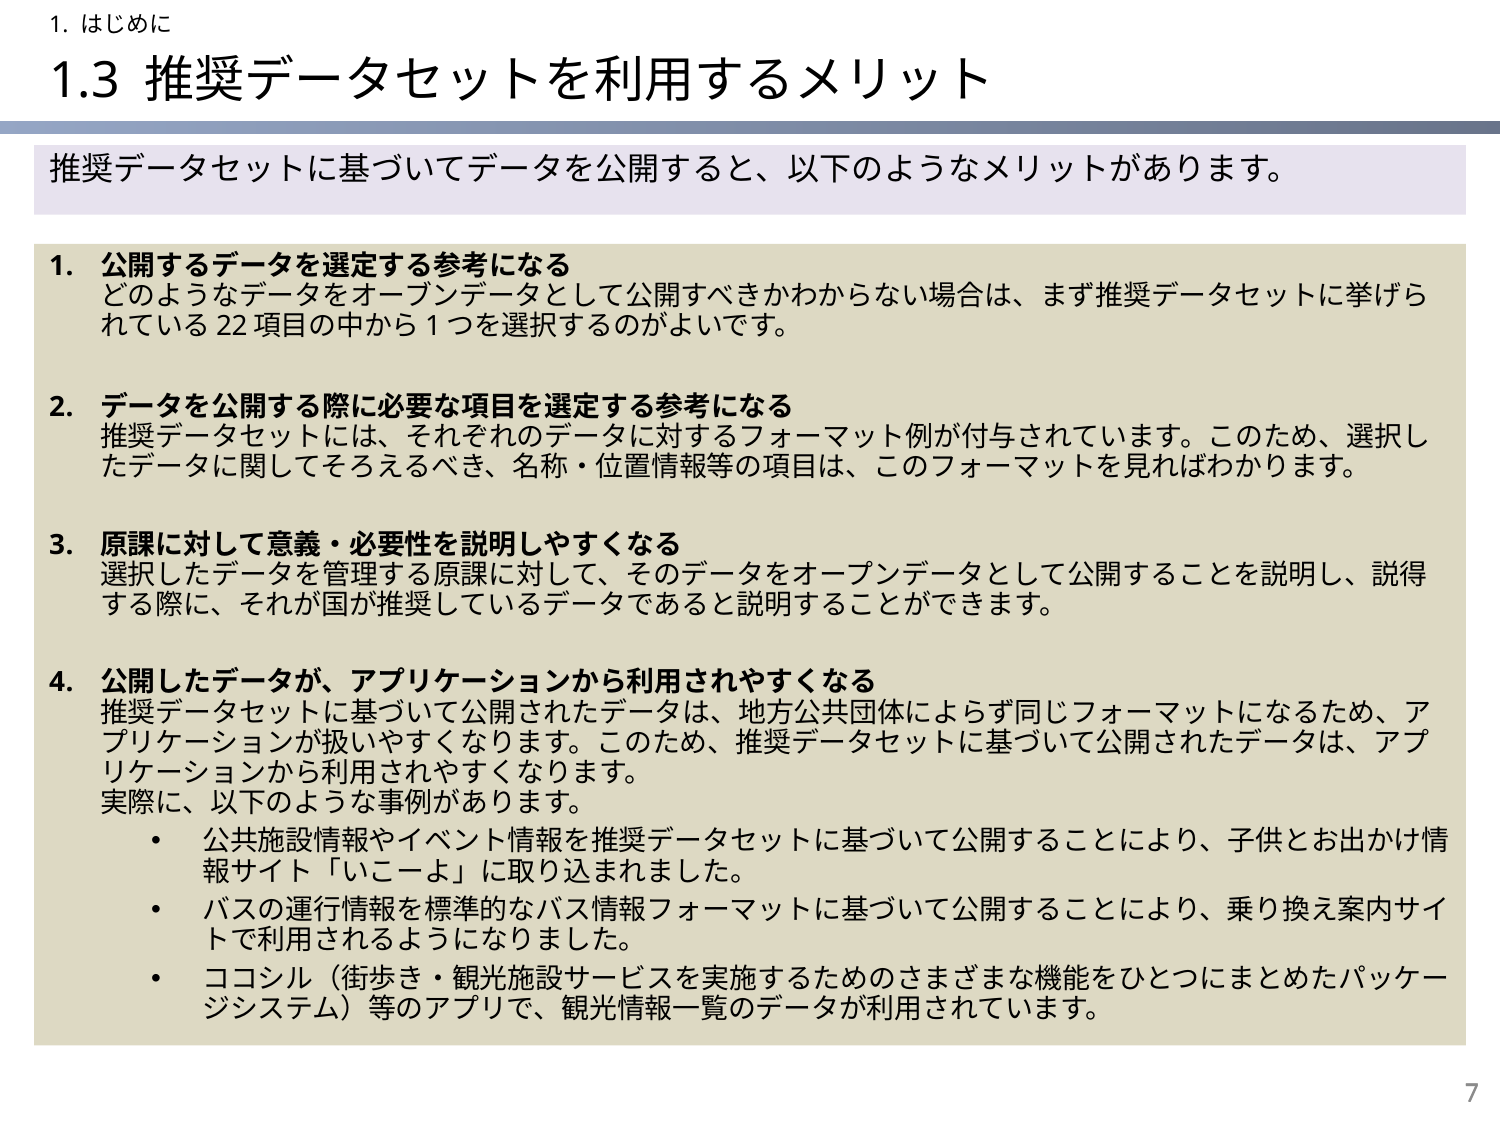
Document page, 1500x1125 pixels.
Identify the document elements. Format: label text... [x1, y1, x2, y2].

title 1.3 推奨データセットを利用するメリット [34, 46, 1275, 116]
list 公開するデータを選定する参考になる どのようなデータをオーブンデータとして公開すべきかわからない場合は、まず推奨データセットに挙げられている22項目の中から1つを選択するのがよいです。 データを公開する際に必要な項目を選定する参考になる 推奨データセットには、それぞれのデータに対するフォーマット例が付与されています。このため、選択したデータに関してそろえるべき、名称・位置情報等の項目は、このフォーマットを見ればわかります。 原課に対して意義・必要性を説明しやすくなる 選択したデータを管理する原課に対して、そのデータをオープンデータとして公開することを説明し、説得する際に、それが国が推奨しているデータであると説明することができます。 公開したデータが、アプリケーションから利用されやすくなる 推奨データセットに基づいて公開されたデータは、地方公共団体によらず同じフォーマットになるため、アプリケーションが扱いやすくなります。このため、推奨データセットに基づいて公開されたデータは、アプリケーションから利用されやすくなります。 実際に、以下のような事例があります。 公共施設情報やイベント情報を推奨データセットに基づいて公開することにより、子供とお出かけ情報サイト「いこーよ」に取り込まれました。 バスの運行情報を標準的なバス情報フォーマットに基づいて公開することにより、乗り換え案内サイトで利用されるようになりました。 ココシル（街歩き・観光施設サービスを実施するためのさまざまな機能をひとつにまとめたパッケージシステム）等のアプリで、観光情報一覧のデータが利用されています。 [34, 243, 1466, 1046]
list 推奨データセットに基づいてデータを公開すると、以下のようなメリットがあります。 [34, 145, 1466, 215]
slide_number 7 [1411, 1070, 1495, 1118]
list 1. はじめに [34, 4, 1271, 41]
